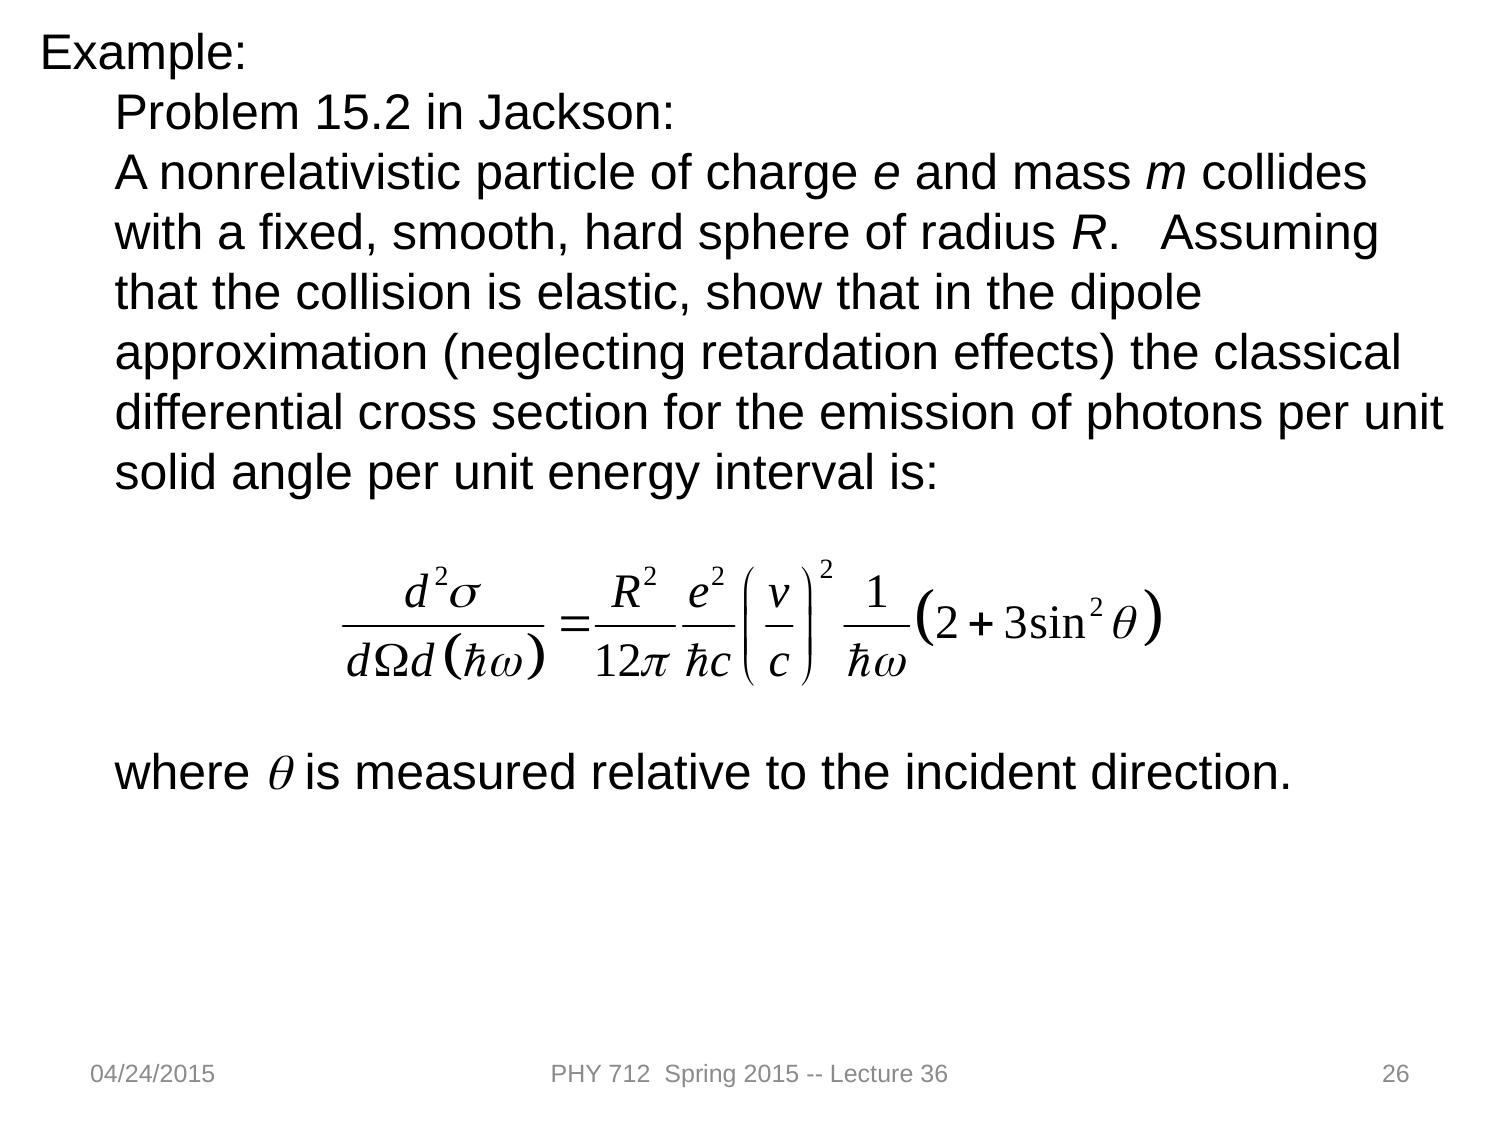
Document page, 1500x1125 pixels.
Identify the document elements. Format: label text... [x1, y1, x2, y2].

text_box Example: Problem 15.2 in Jackson: A nonrelativistic particle of charge e and mass m collides with a fixed, smooth, hard sphere of radius R. Assuming that the collision is elastic, show that in the dipole approximation (neglecting retardation effects) the classical differential cross section for the emission of photons per unit solid angle per unit energy interval is: where q is measured relative to the incident direction. [24, 12, 1463, 808]
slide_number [75, 1042, 425, 1103]
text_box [337, 549, 1163, 701]
slide_number 26 [1074, 1042, 1425, 1103]
footer PHY 712 Spring 2015 -- Lecture 36 [512, 1042, 988, 1103]
